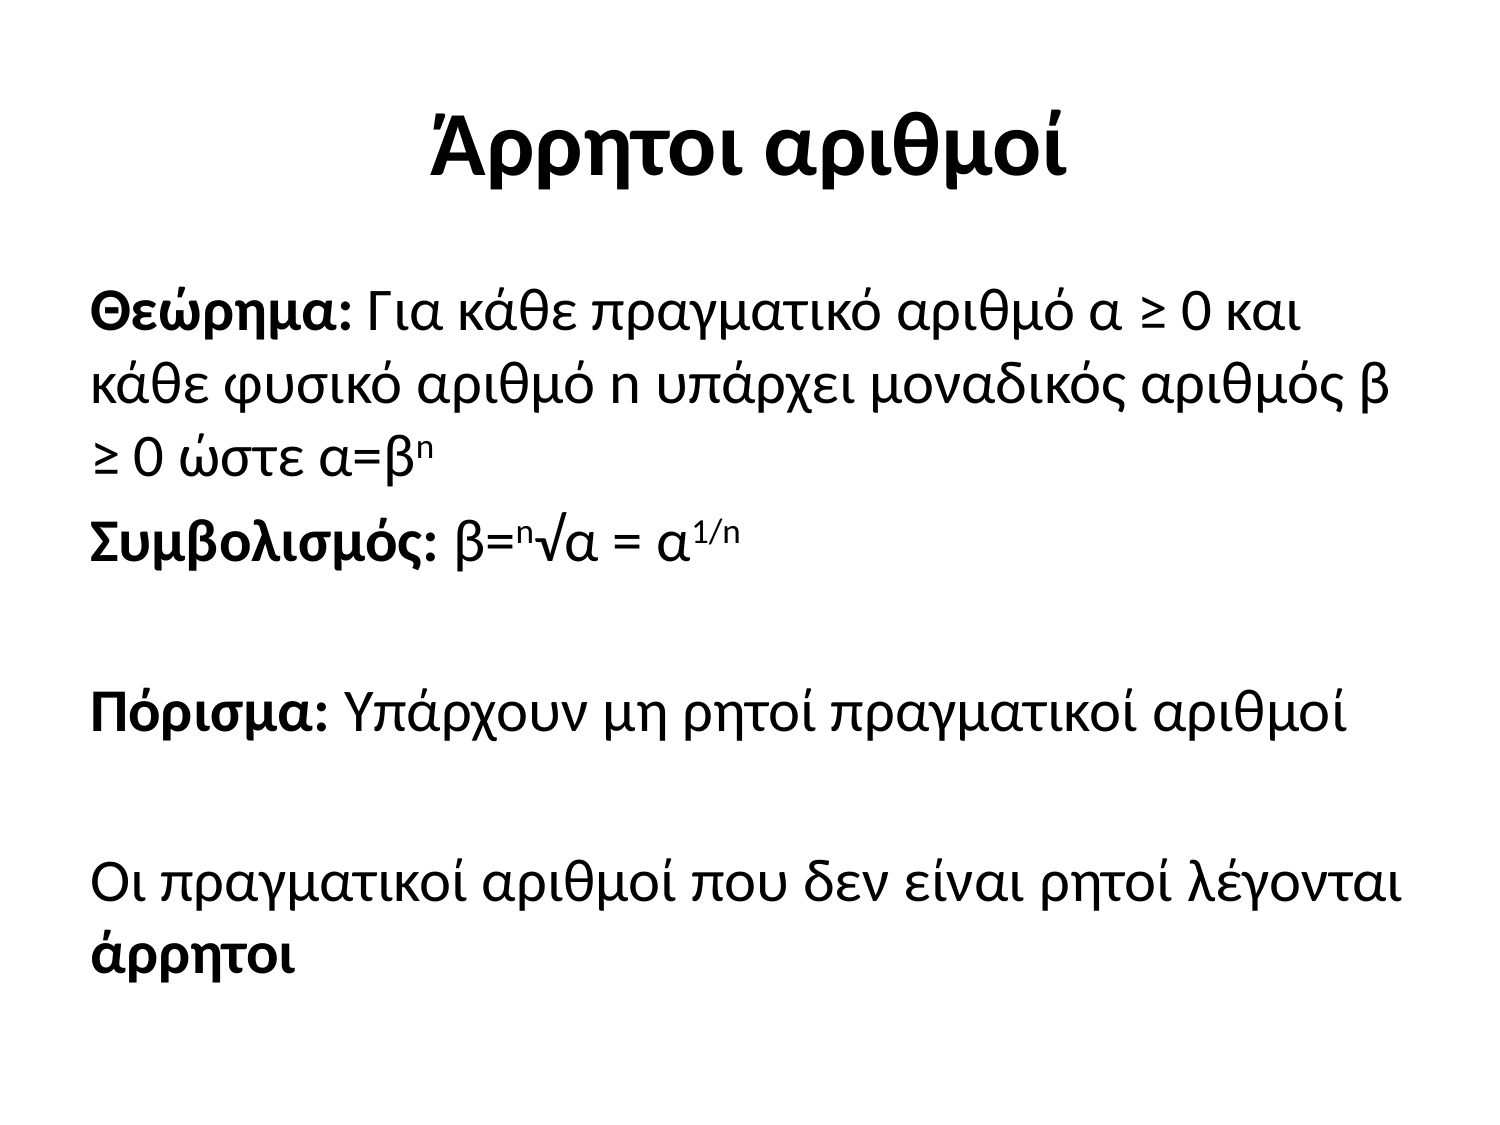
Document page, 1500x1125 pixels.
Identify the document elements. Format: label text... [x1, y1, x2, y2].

list Θεώρημα: Για κάθε πραγματικό αριθμό α ≥ 0 και κάθε φυσικό αριθμό n υπάρχει μοναδικός αριθμός β ≥ 0 ώστε α=βn Συμβολισμός: β=n√α = α1/n Πόρισμα: Υπάρχουν μη ρητοί πραγματικοί αριθμοί Οι πραγματικοί αριθμοί που δεν είναι ρητοί λέγονται άρρητοι [75, 262, 1425, 1005]
title Άρρητοι αριθμοί [75, 45, 1425, 233]
